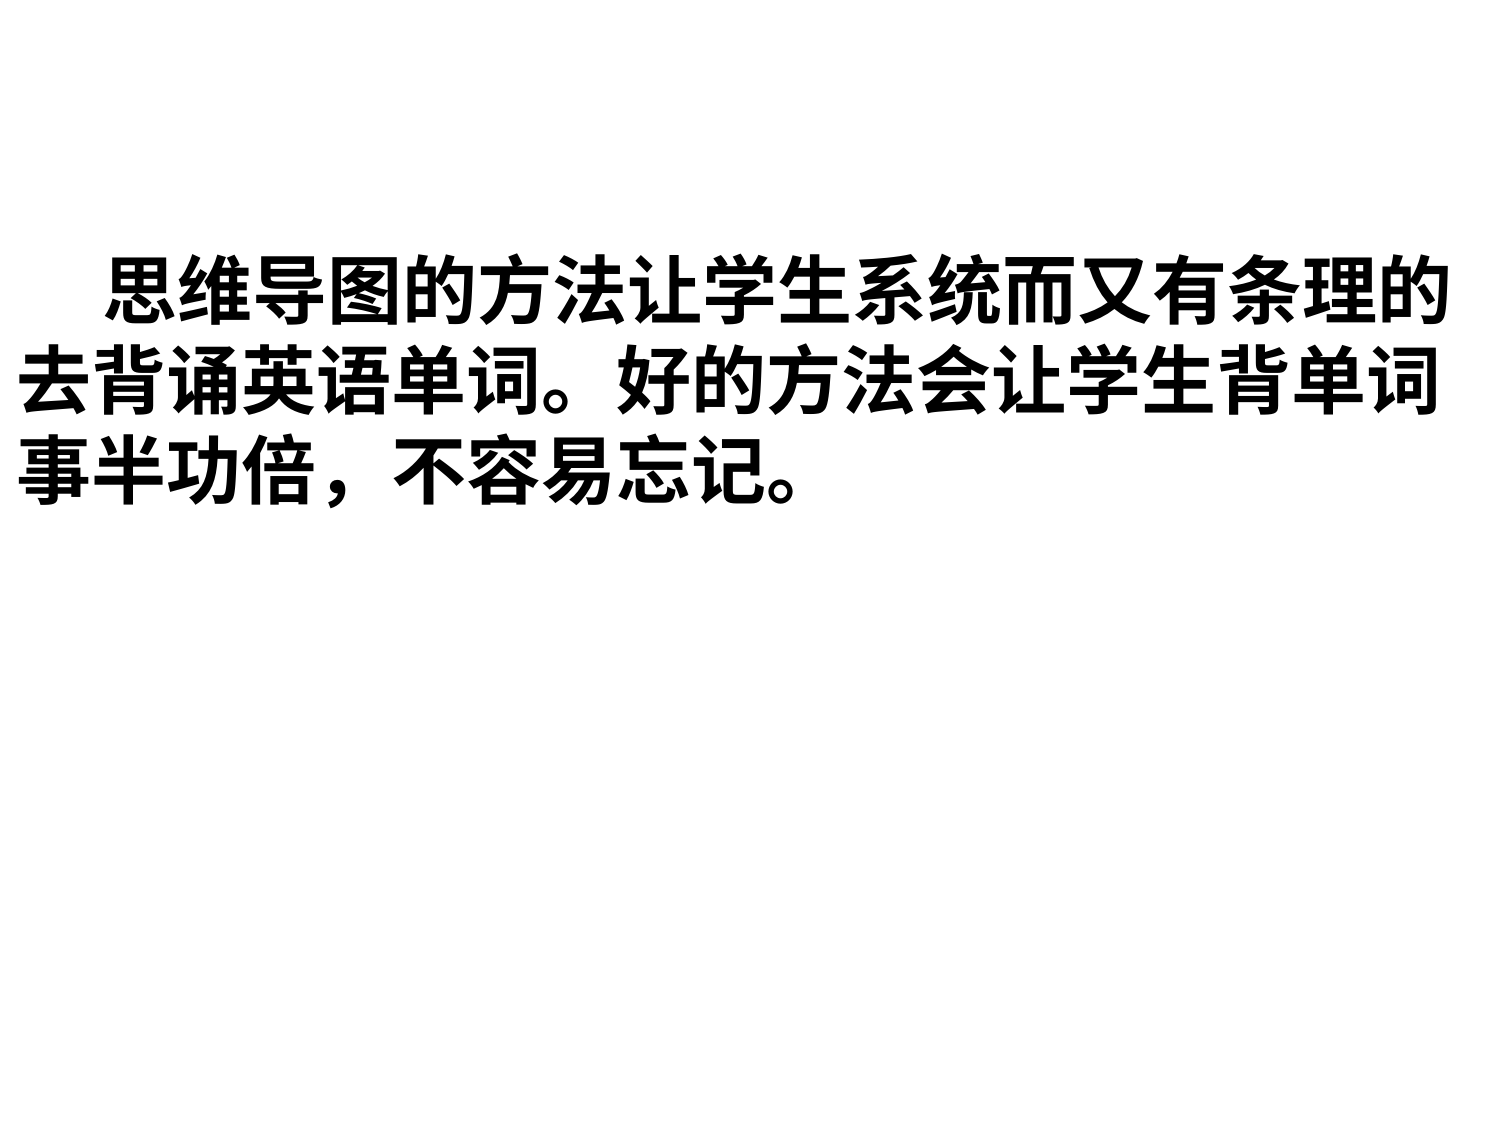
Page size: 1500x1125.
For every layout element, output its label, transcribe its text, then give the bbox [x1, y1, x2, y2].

text_box 思维导图的方法让学生系统而又有条理的去背诵英语单词。好的方法会让学生背单词事半功倍，不容易忘记。 [1, 236, 1499, 521]
